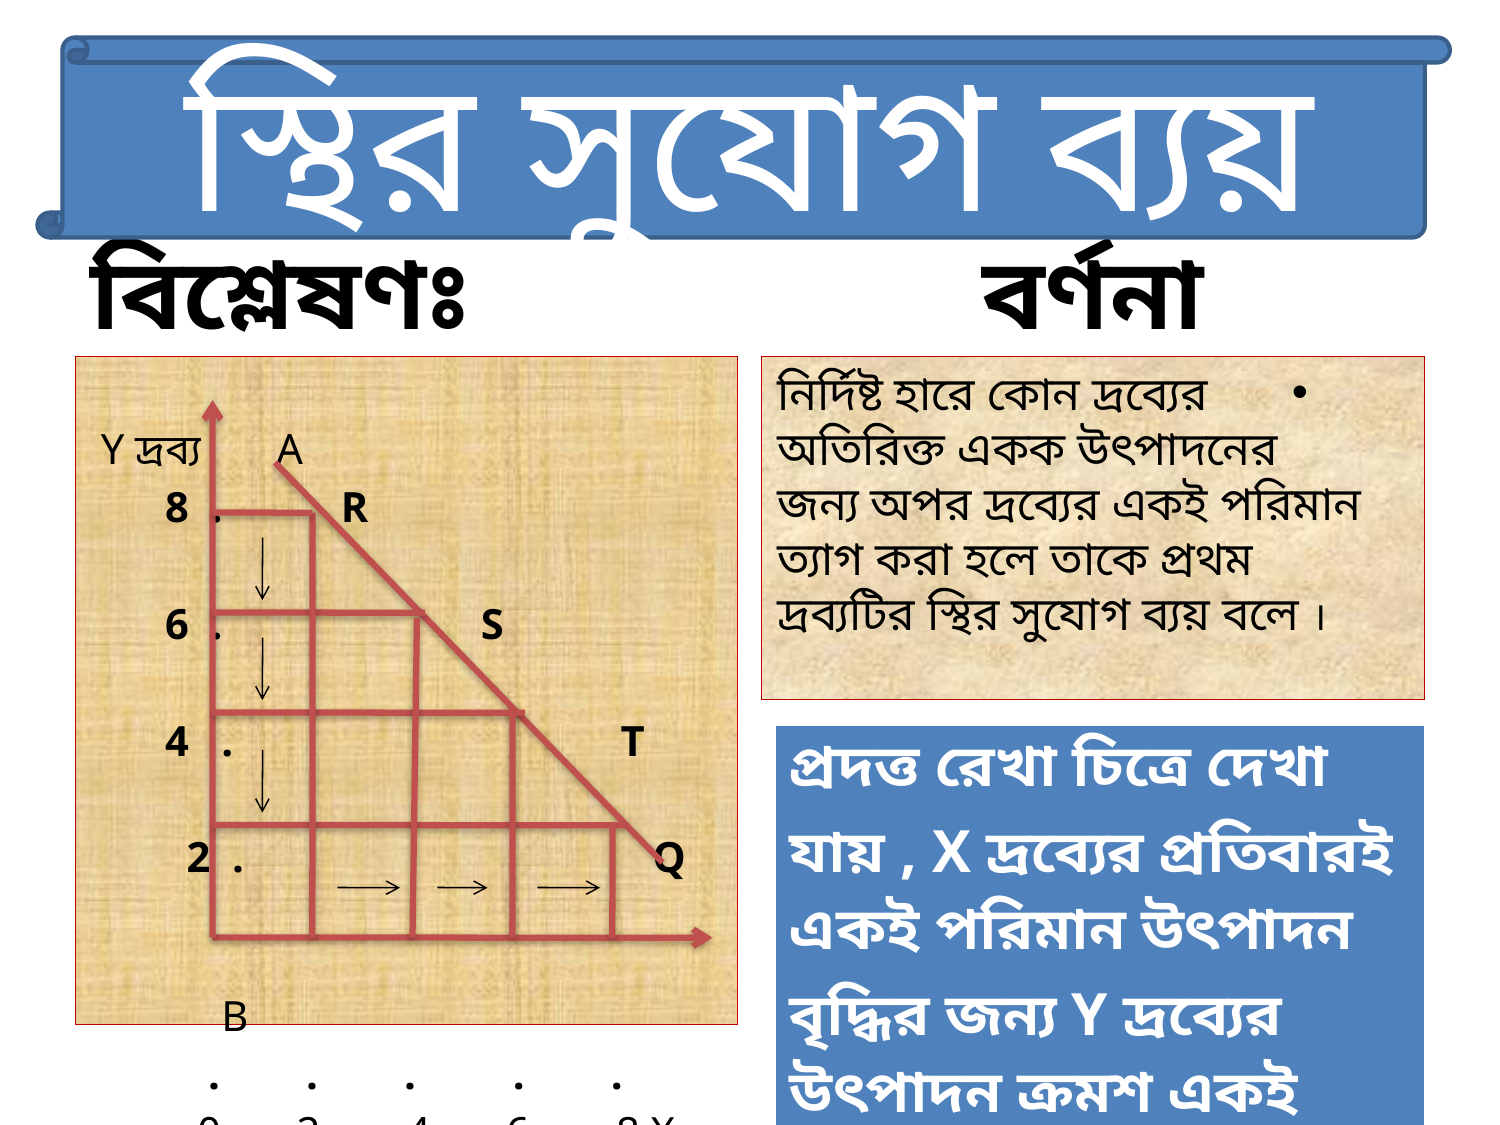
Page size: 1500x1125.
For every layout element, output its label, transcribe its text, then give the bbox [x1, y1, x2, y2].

list বর্ণনা [761, 256, 1425, 356]
text_box [1425, 35, 1452, 233]
table_header প্রদত্ত রেখা চিত্রে দেখা যায় , X দ্রব্যের প্রতিবারই একই পরিমান উৎপাদন বৃদ্ধির জন্য Y দ্রব্যের উৎপাদন ক্রমশ একই পরিমান ত্যাগ করতে হচ্ছে । [776, 726, 1424, 1125]
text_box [268, 468, 669, 857]
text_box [254, 775, 575, 781]
list Y দ্রব্য A 8 . R 6 . S 4 . T 2 . Q B . . . . . 0 2 4 6 8 X দ্রব্য [75, 356, 738, 1025]
list নির্দিষ্ট হারে কোন দ্রব্যের অতিরিক্ত একক উৎপাদনের জন্য অপর দ্রব্যের একই পরিমান ত্যাগ করা হলে তাকে প্রথম দ্রব্যটির স্থির সুযোগ ব্যয় বলে । [761, 356, 1425, 700]
text_box [35, 35, 74, 240]
text_box স্থির সুযোগ ব্যয় [74, 20, 1425, 256]
list রেখা চিত্রে বিশ্লেষণঃ [75, 256, 738, 356]
